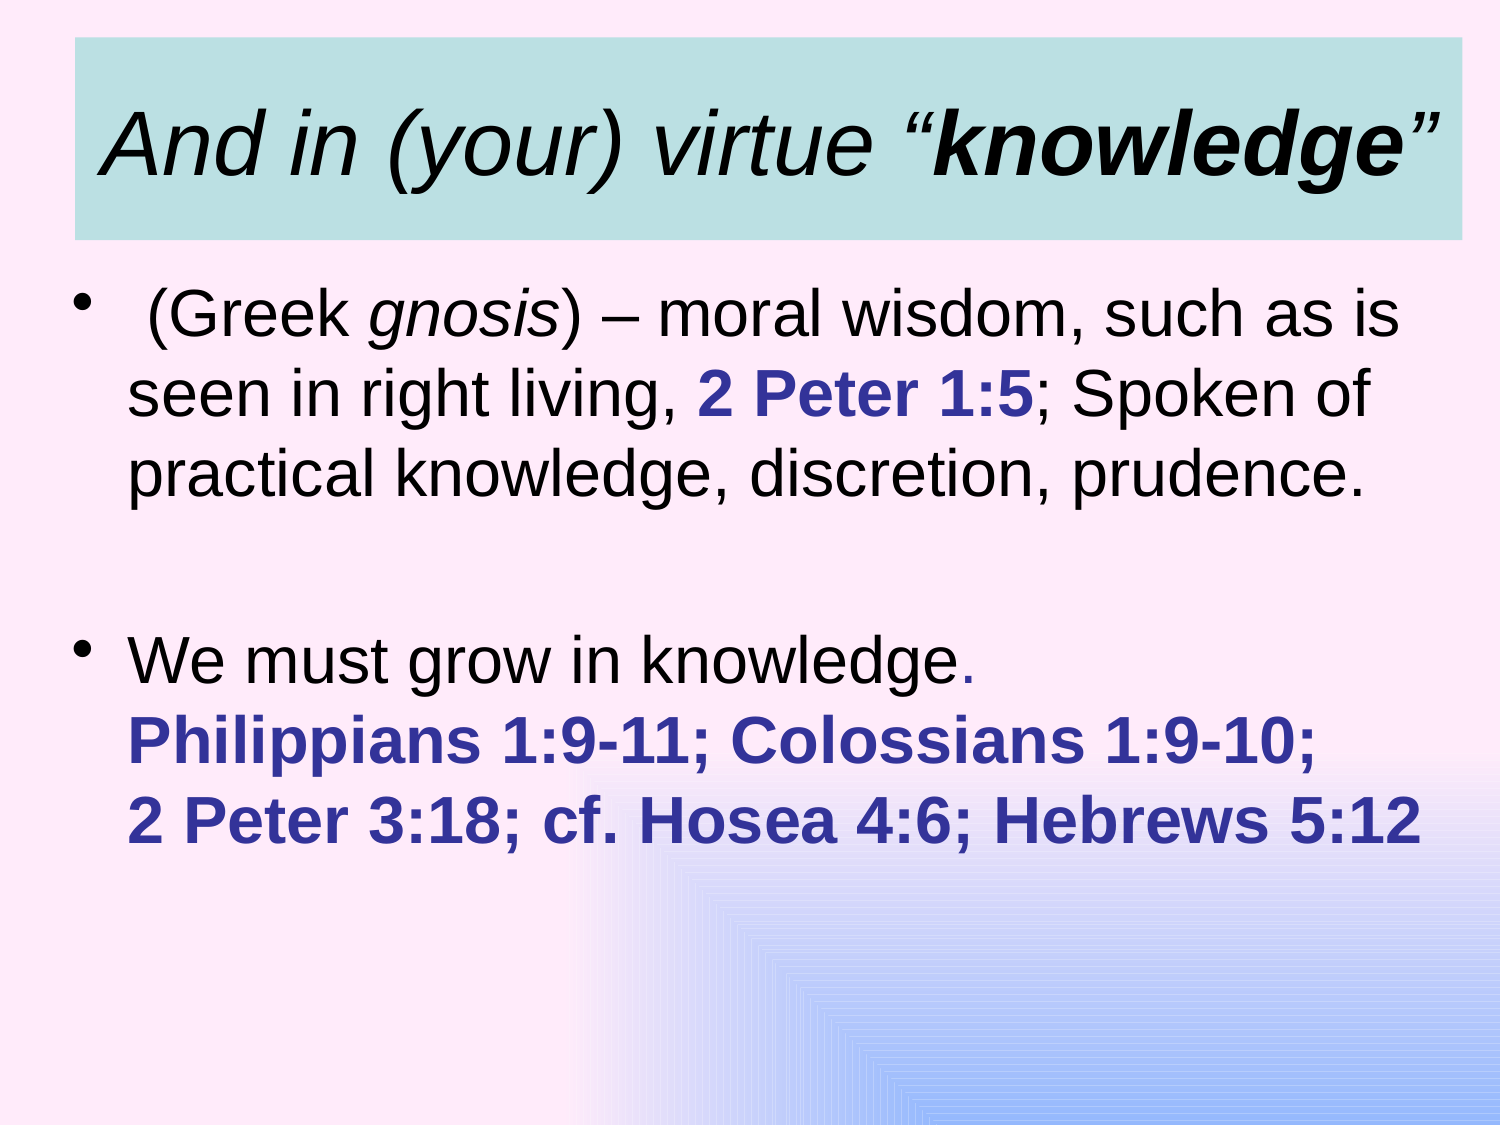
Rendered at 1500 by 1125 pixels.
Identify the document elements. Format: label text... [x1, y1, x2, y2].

title And in (your) virtue “knowledge” [75, 37, 1463, 241]
list (Greek gnosis) – moral wisdom, such as is seen in right living, 2 Peter 1:5; Spoken of practical knowledge, discretion, prudence. We must grow in knowledge. Philippians 1:9-11; Colossians 1:9-10; 2 Peter 3:18; cf. Hosea 4:6; Hebrews 5:12 [56, 262, 1444, 916]
